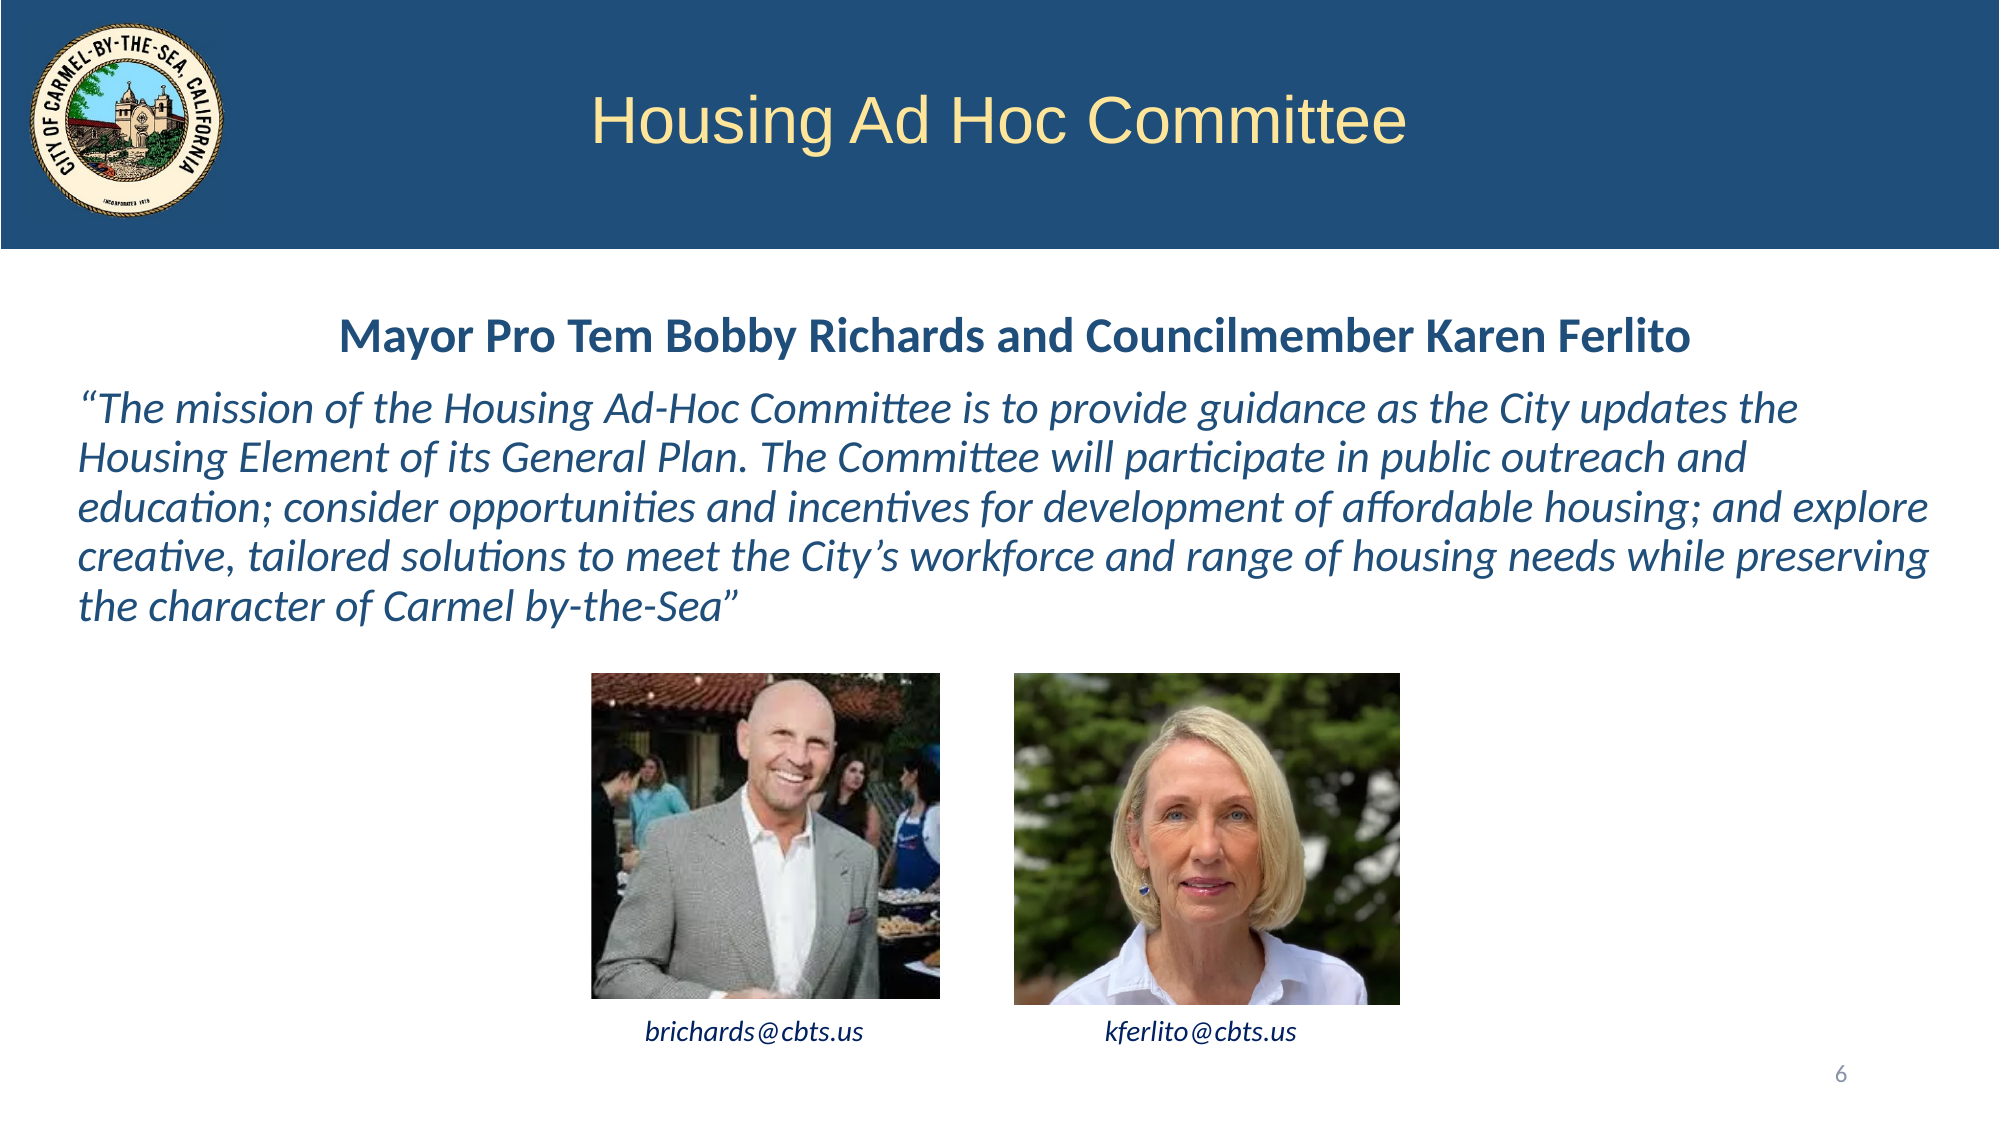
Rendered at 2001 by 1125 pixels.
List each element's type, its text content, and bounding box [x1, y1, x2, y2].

table_header Housing Ad Hoc Committee [1, 0, 1999, 249]
slide_number 6 [1412, 1042, 1863, 1103]
picture [24, 20, 226, 221]
list Mayor Pro Tem Bobby Richards and Councilmember Karen Ferlito “The mission of the Housing Ad-Hoc Committee is to provide guidance as the City updates the Housing Element of its General Plan. The Committee will participate in public outreach and education; consider opportunities and incentives for development of affordable housing; and explore creative, tailored solutions to meet the City’s workforce and range of housing needs while preserving the character of Carmel by-the-Sea” [43, 301, 1969, 683]
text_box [591, 673, 1476, 1056]
